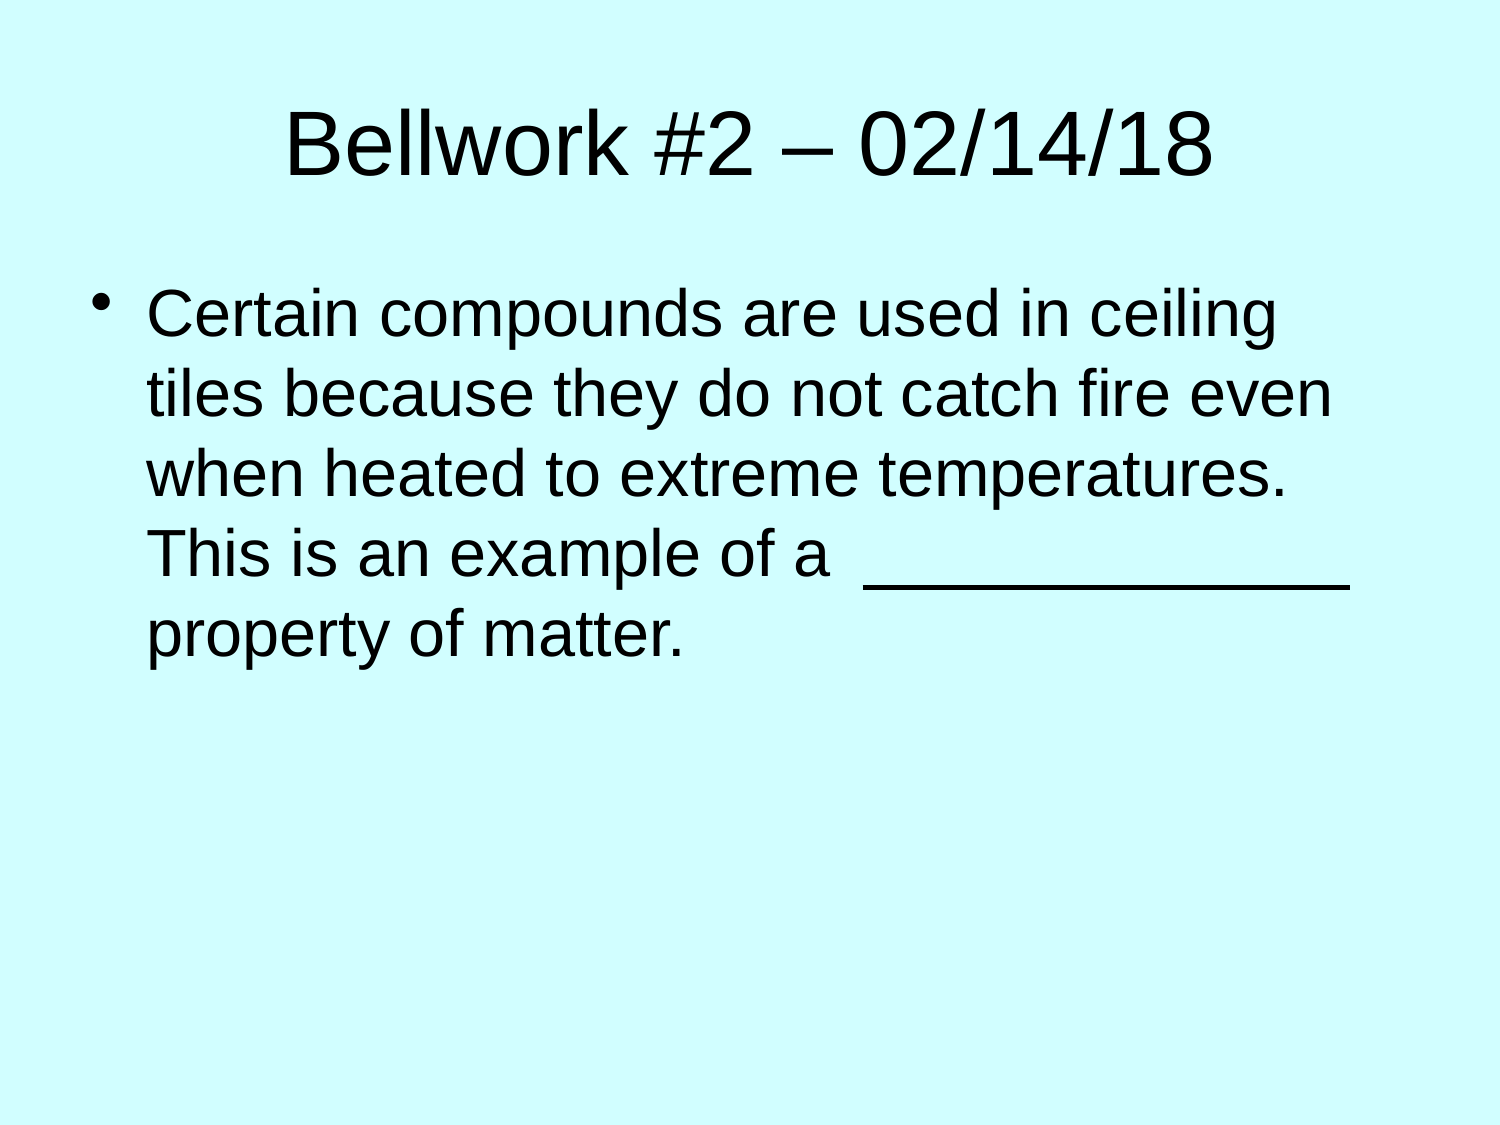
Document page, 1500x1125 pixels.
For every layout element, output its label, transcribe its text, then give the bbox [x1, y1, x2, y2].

list Certain compounds are used in ceiling tiles because they do not catch fire even when heated to extreme temperatures. This is an example of a property of matter. [75, 262, 1425, 1005]
title Bellwork #2 – 02/14/18 [75, 45, 1425, 233]
